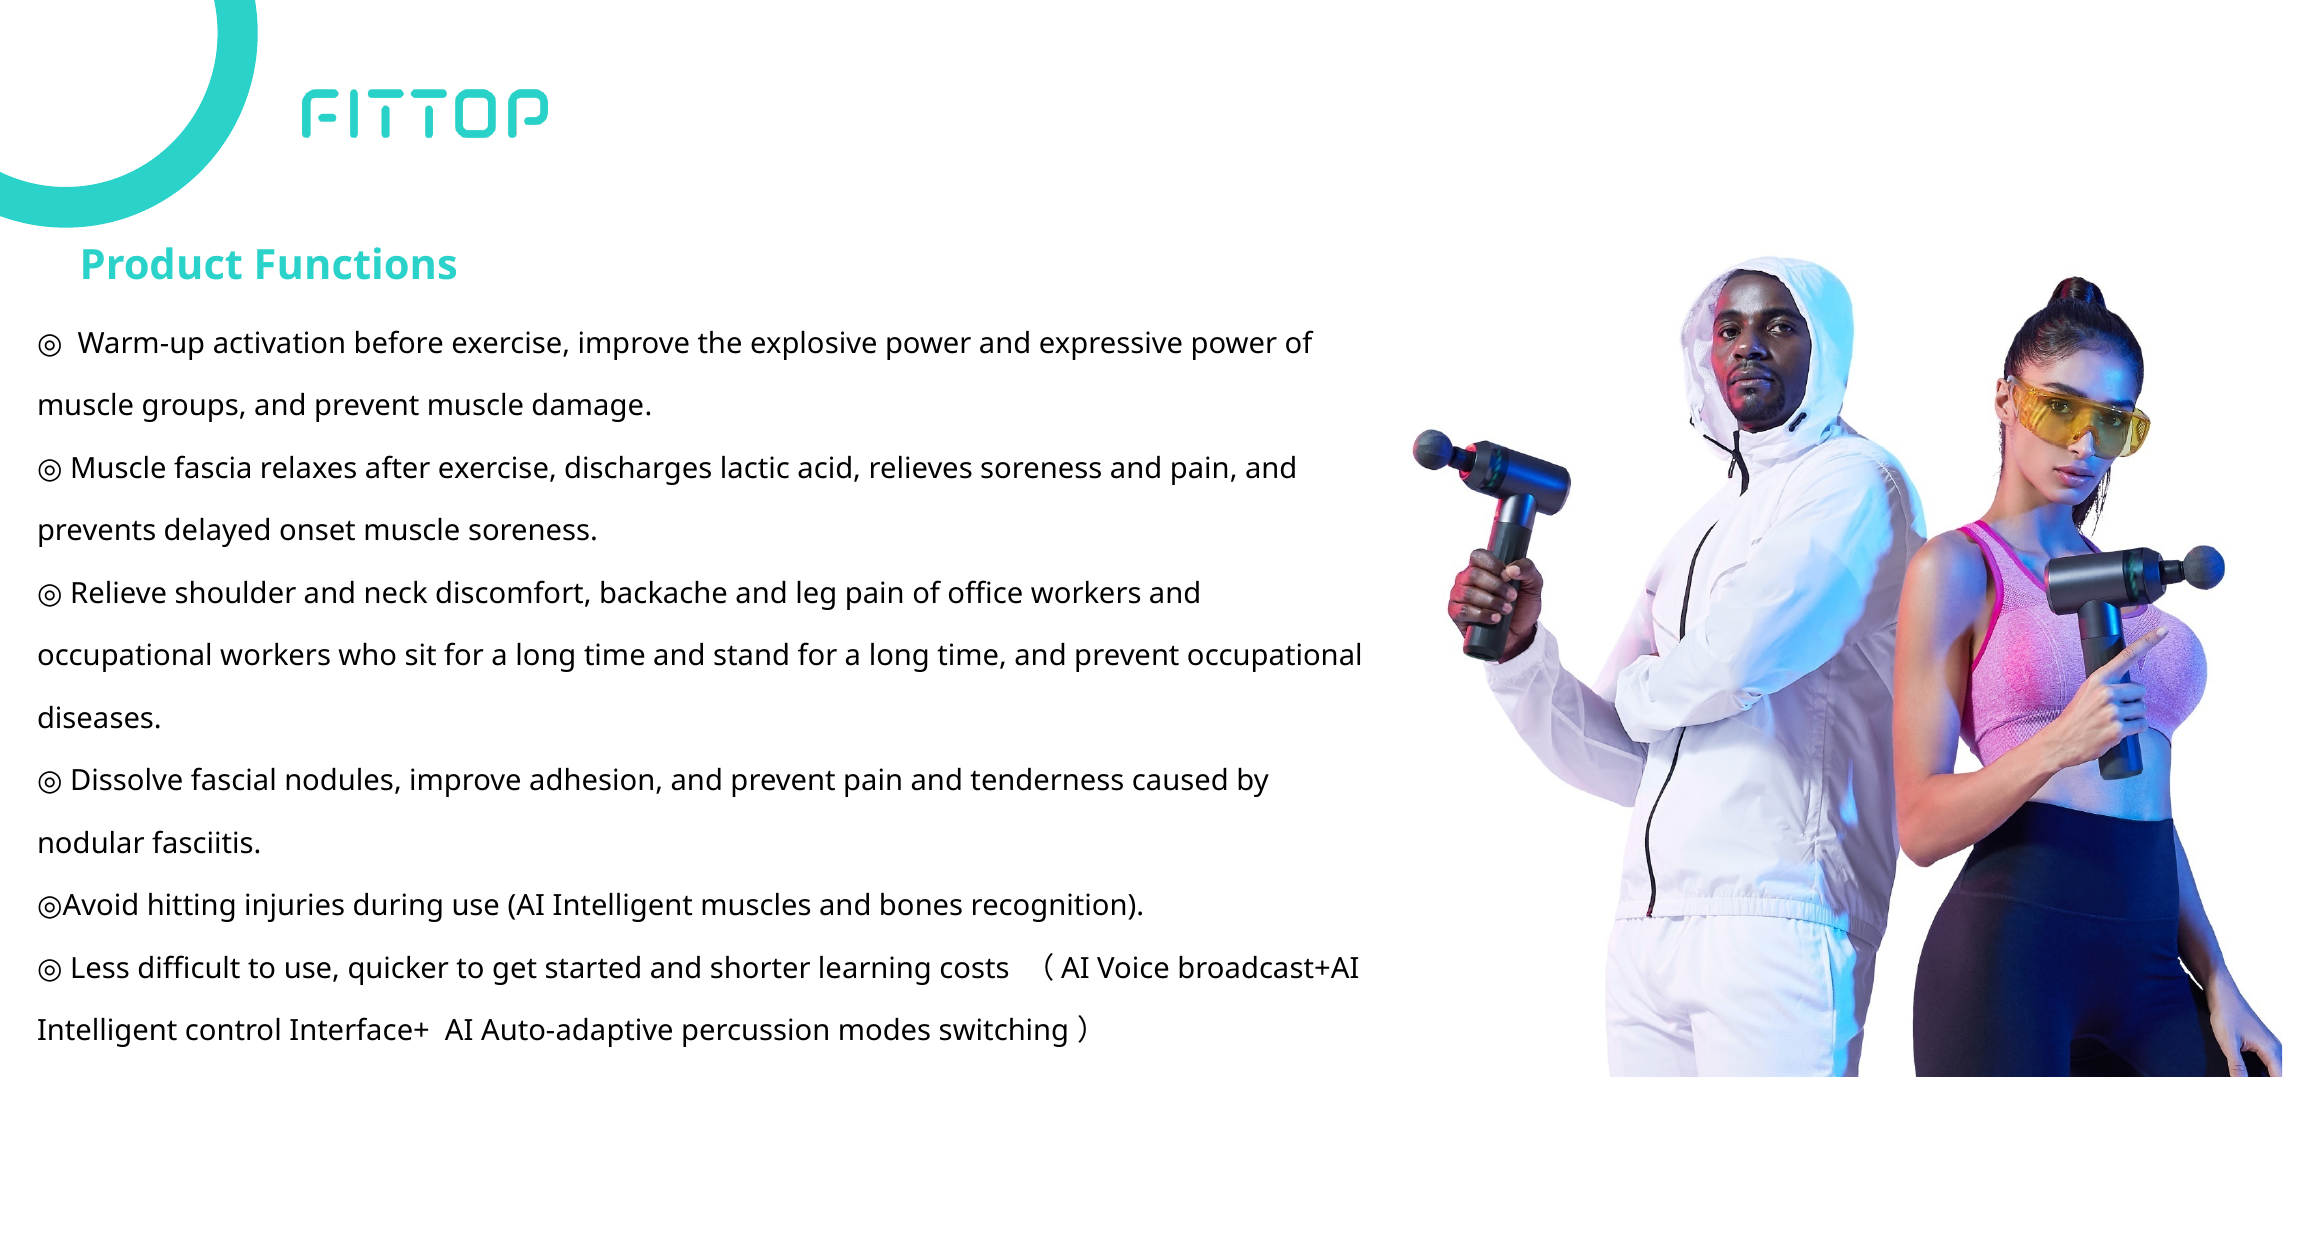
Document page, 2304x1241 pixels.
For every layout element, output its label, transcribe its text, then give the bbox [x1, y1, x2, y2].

text_box Product Functions [64, 218, 1413, 296]
text_box ◎ Warm-up activation before exercise, improve the explosive power and expressive power of muscle groups, and prevent muscle damage. ◎ Muscle fascia relaxes after exercise, discharges lactic acid, relieves soreness and pain, and prevents delayed onset muscle soreness. ◎ Relieve shoulder and neck discomfort, backache and leg pain of office workers and occupational workers who sit for a long time and stand for a long time, and prevent occupational diseases. ◎ Dissolve fascial nodules, improve adhesion, and prevent pain and tenderness caused by nodular fasciitis. ◎Avoid hitting injuries during use (AI Intelligent muscles and bones recognition). ◎ Less difficult to use, quicker to get started and shorter learning costs （AI Voice broadcast+AI Intelligent control Interface+ AI Auto-adaptive percussion modes switching） [22, 289, 1385, 1054]
picture [1399, 241, 2283, 1077]
picture [302, 89, 549, 138]
